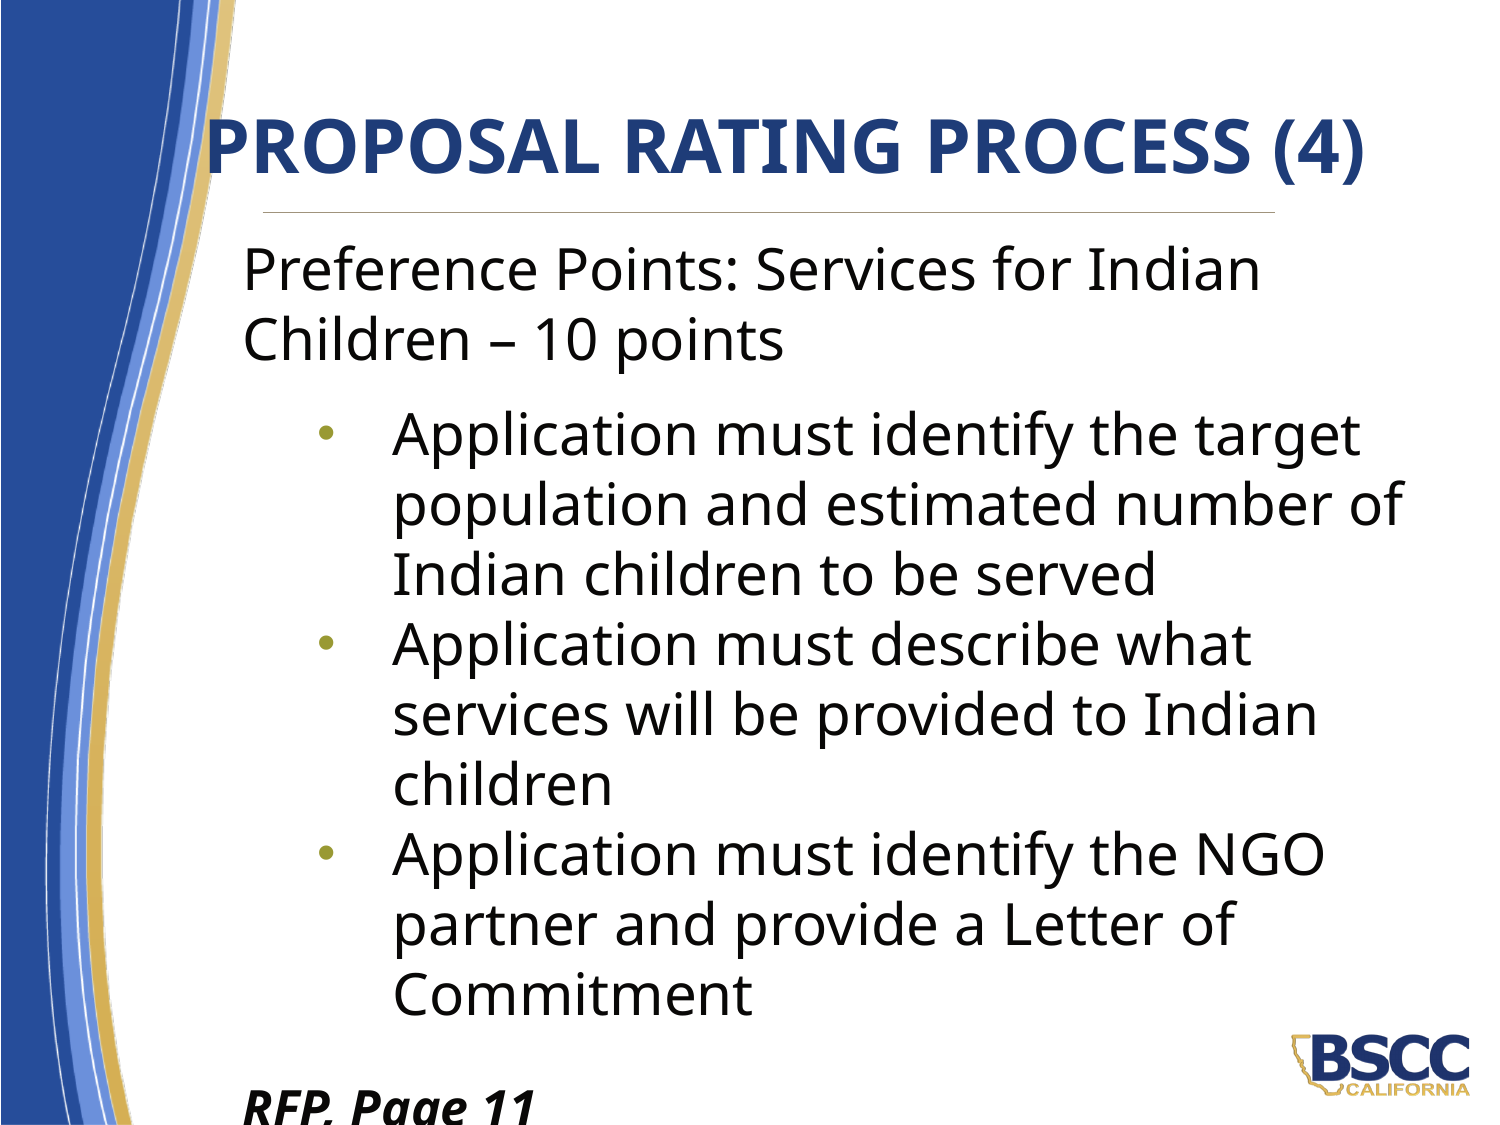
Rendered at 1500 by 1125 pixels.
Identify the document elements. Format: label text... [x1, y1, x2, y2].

list Preference Points: Services for Indian Children – 10 points Application must identify the target population and estimated number of Indian children to be served Application must describe what services will be provided to Indian children Application must identify the NGO partner and provide a Letter of Commitment RFP, Page 11 [227, 224, 1438, 1078]
picture [1, 0, 242, 1124]
title Proposal Rating Process (4) [77, 74, 1428, 213]
picture [1290, 1034, 1470, 1097]
